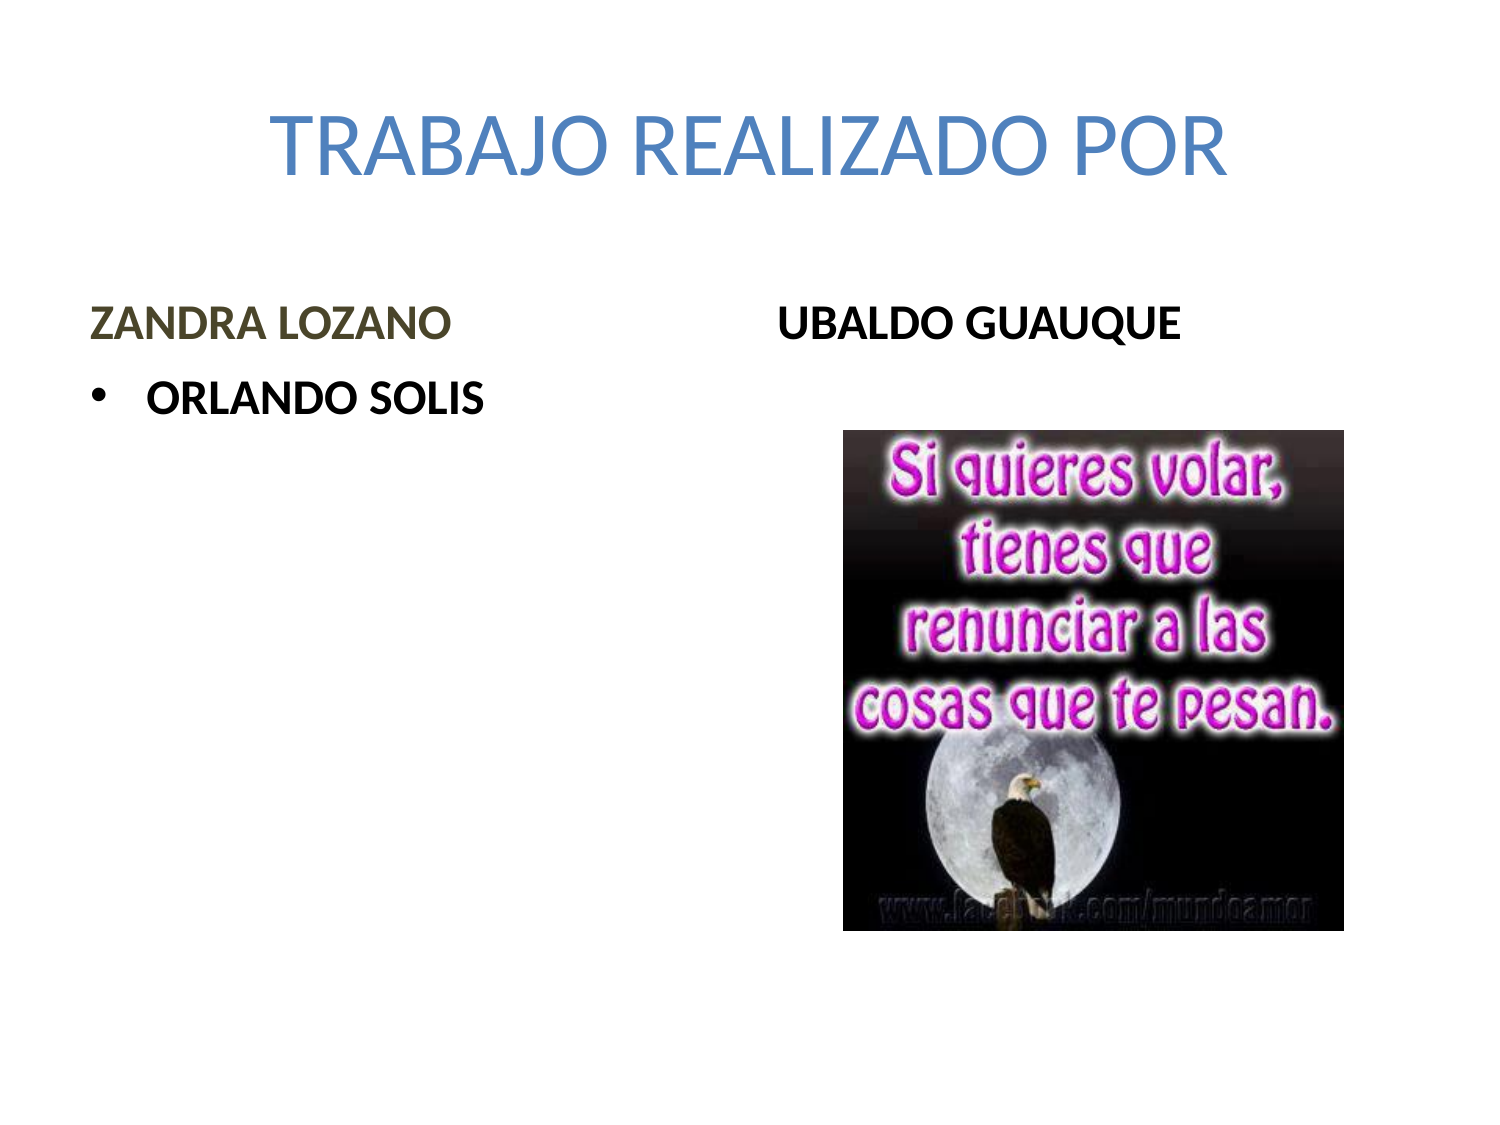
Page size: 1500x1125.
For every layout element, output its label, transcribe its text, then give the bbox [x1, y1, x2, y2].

list UBALDO GUAUQUE [761, 251, 1425, 357]
list ORLANDO SOLIS [75, 356, 738, 1005]
list ZANDRA LOZANO [75, 251, 738, 356]
title TRABAJO REALIZADO POR [75, 45, 1425, 233]
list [843, 430, 1344, 932]
